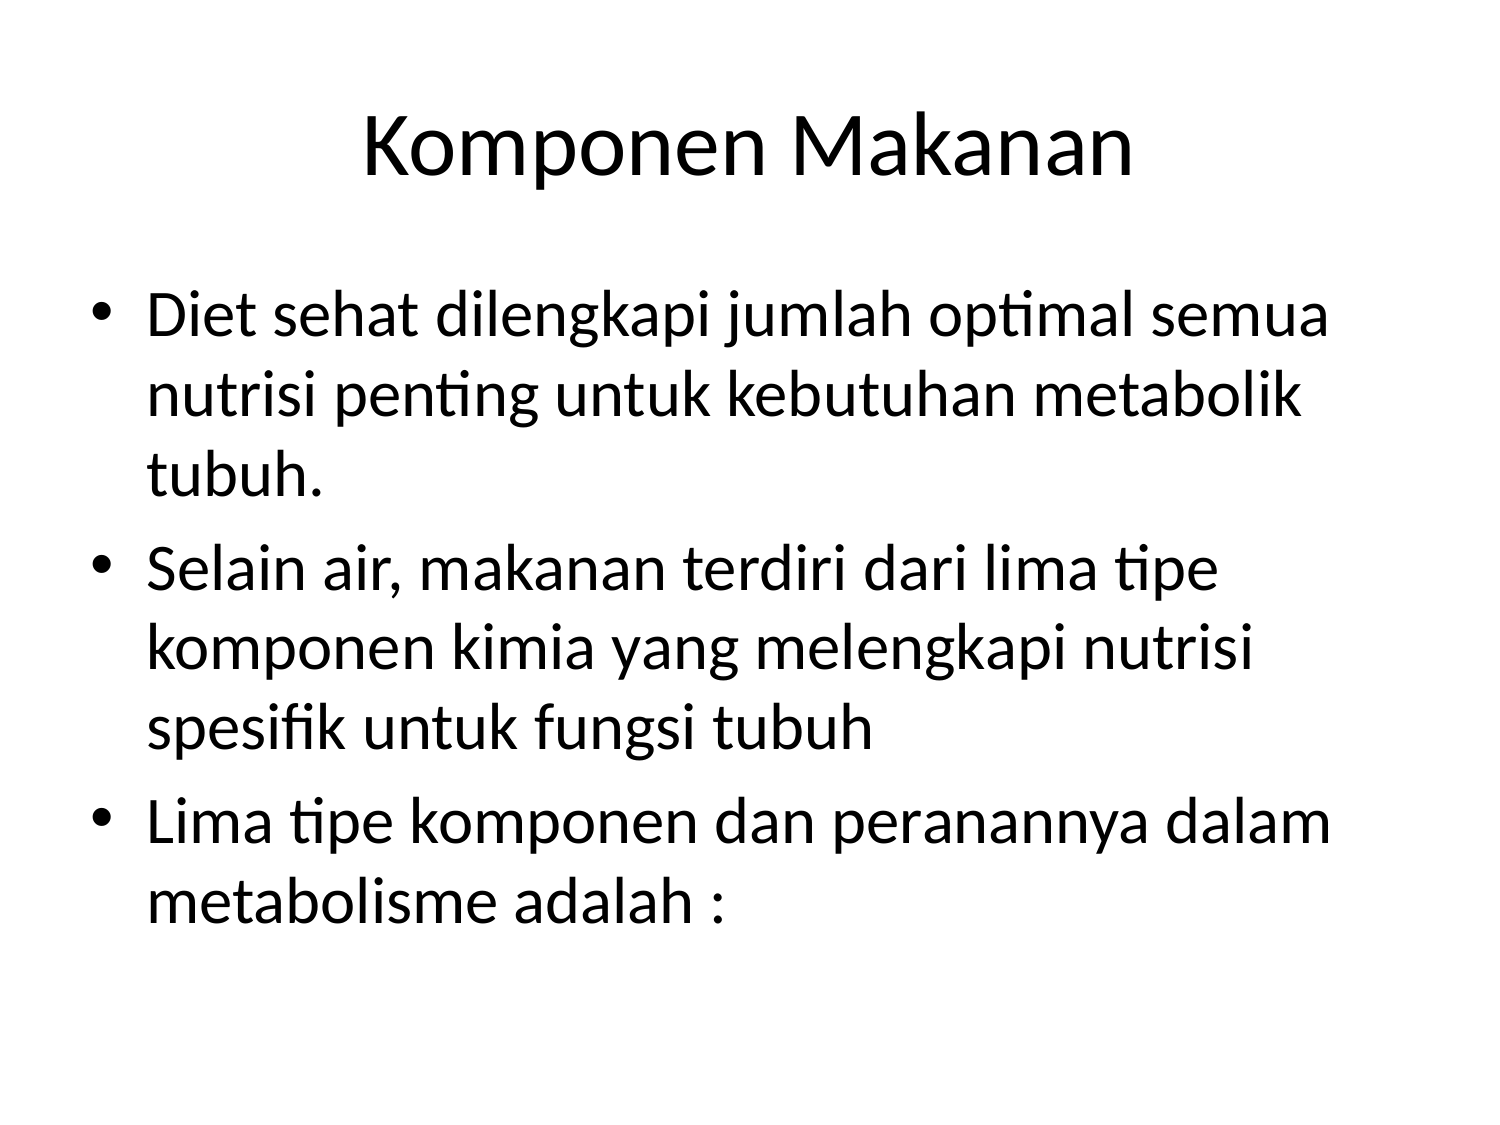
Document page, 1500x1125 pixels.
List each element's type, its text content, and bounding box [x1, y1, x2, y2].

list Diet sehat dilengkapi jumlah optimal semua nutrisi penting untuk kebutuhan metabolik tubuh. Selain air, makanan terdiri dari lima tipe komponen kimia yang melengkapi nutrisi spesifik untuk fungsi tubuh Lima tipe komponen dan peranannya dalam metabolisme adalah : [75, 262, 1425, 1005]
title Komponen Makanan [75, 45, 1425, 233]
